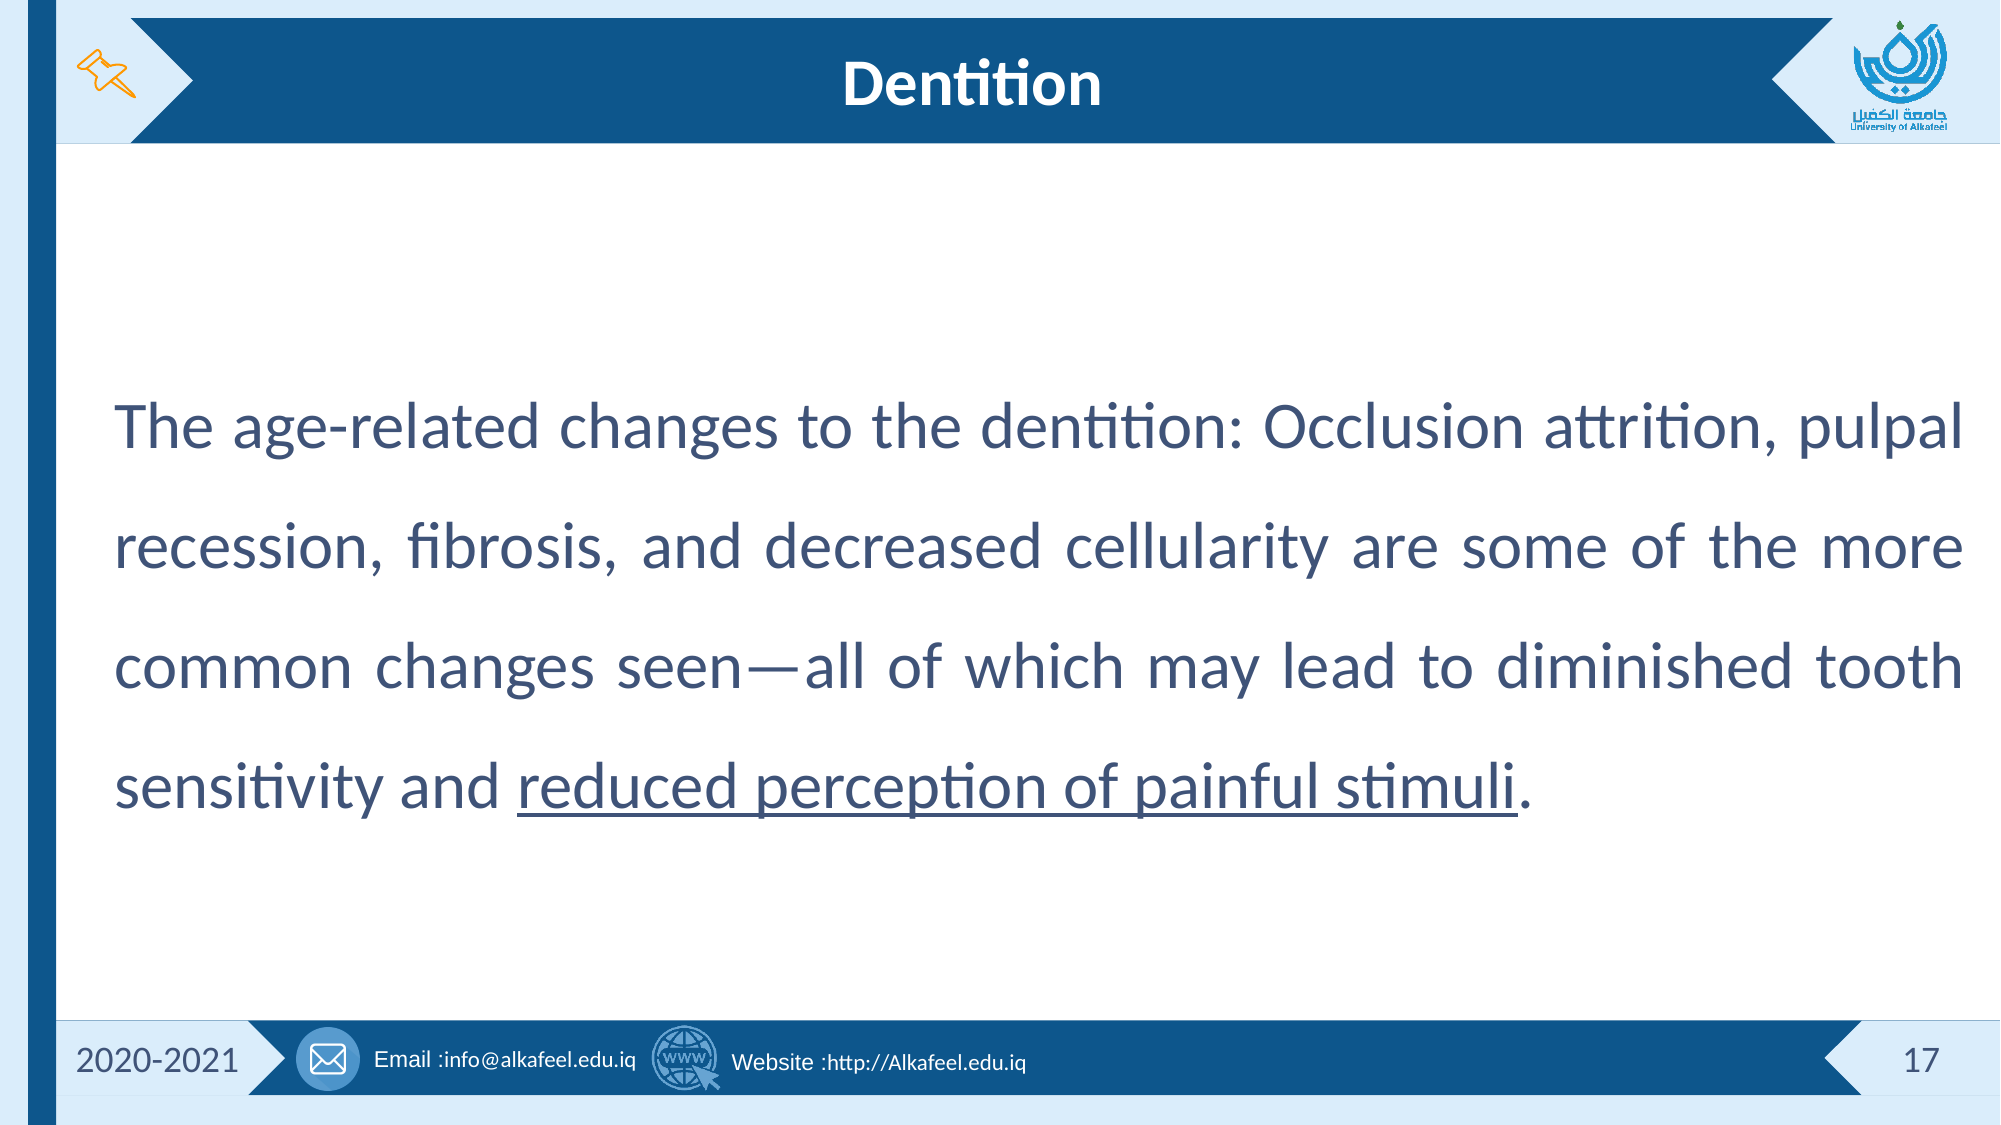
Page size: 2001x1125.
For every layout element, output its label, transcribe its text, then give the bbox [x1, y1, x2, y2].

picture [1838, 16, 1957, 138]
title Dentition [201, 50, 1745, 117]
slide_number 17 [1887, 1028, 1982, 1088]
slide_number 2020-2021 [60, 1028, 258, 1088]
list The age-related changes to the dentition: Occlusion attrition, pulpal recession, fibrosis, and decreased cellularity are some of the more common changes seen—all of which may lead to diminished tooth sensitivity and reduced perception of painful stimuli. [86, 165, 1982, 999]
